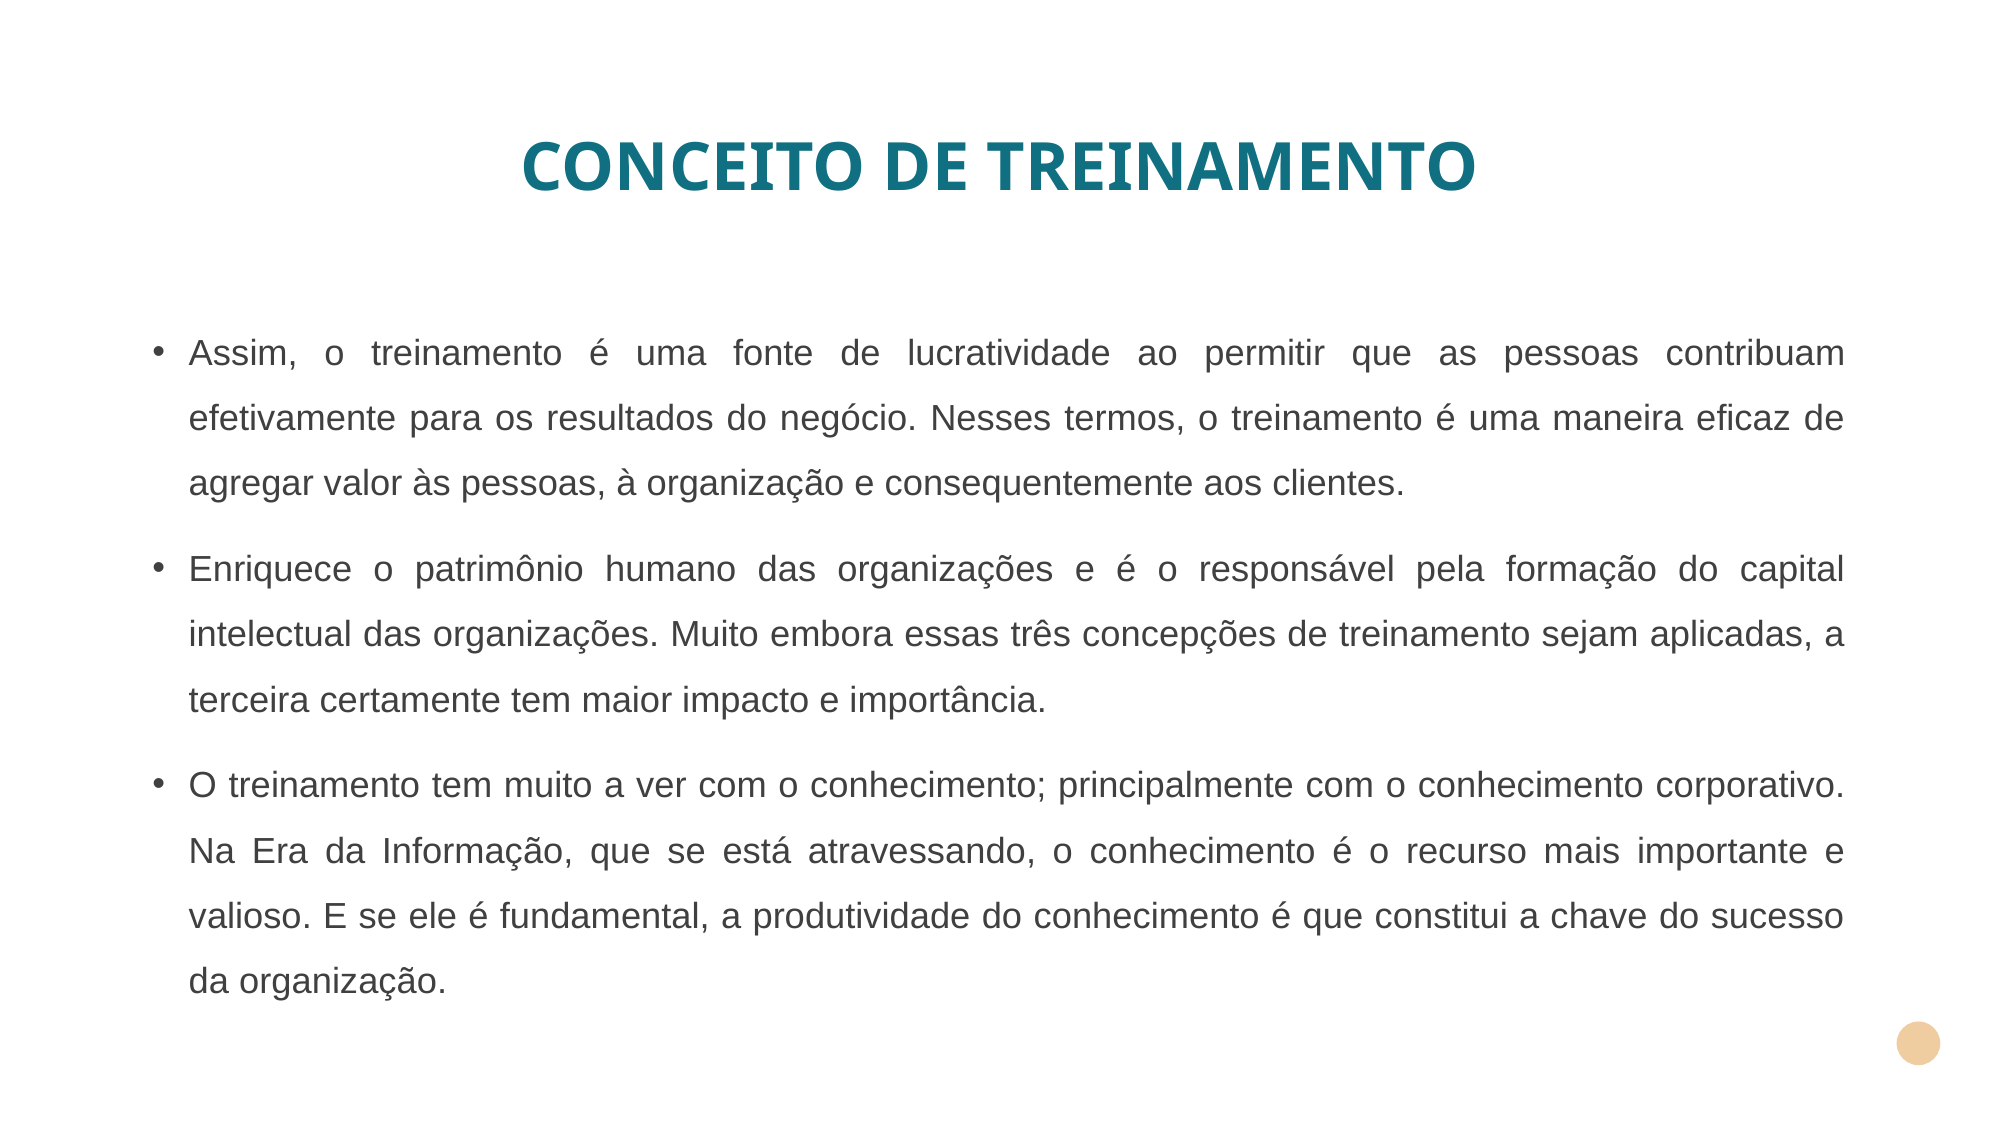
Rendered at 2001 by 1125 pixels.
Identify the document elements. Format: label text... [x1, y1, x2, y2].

title CONCEITO DE TREINAMENTO [137, 59, 1863, 278]
list Assim, o treinamento é uma fonte de lucratividade ao permitir que as pessoas contribuam efetivamente para os resultados do negócio. Nesses termos, o treinamento é uma maneira eficaz de agregar valor às pessoas, à organização e consequentemente aos clientes. Enriquece o patrimônio humano das organizações e é o responsável pela formação do capital intelectual das organizações. Muito embora essas três concepções de treinamento sejam aplicadas, a terceira certamente tem maior impacto e importância. O treinamento tem muito a ver com o conhecimento; principalmente com o conhecimento corporativo. Na Era da Informação, que se está atravessando, o conhecimento é o recurso mais importante e valioso. E se ele é fundamental, a produtividade do conhecimento é que constitui a chave do sucesso da organização. [137, 299, 1863, 1014]
slide_number [1881, 1012, 1940, 1073]
